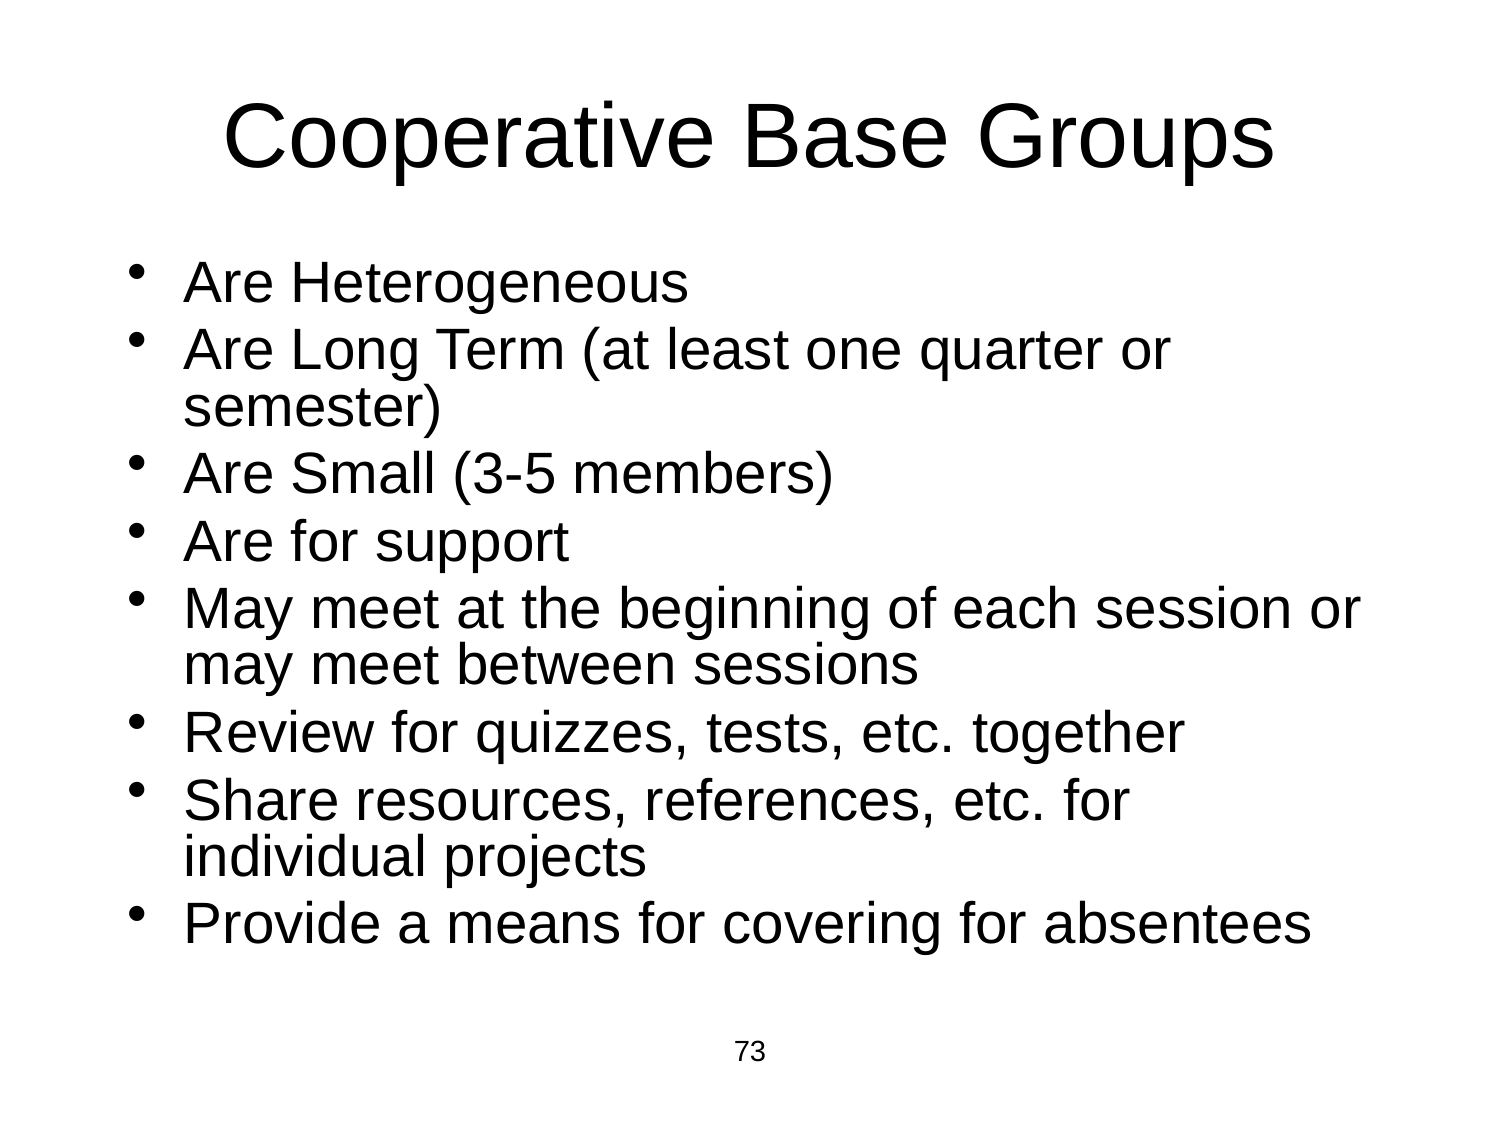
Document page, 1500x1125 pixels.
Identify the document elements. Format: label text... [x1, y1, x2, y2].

list Are Heterogeneous Are Long Term (at least one quarter or semester) Are Small (3-5 members) Are for support May meet at the beginning of each session or may meet between sessions Review for quizzes, tests, etc. together Share resources, references, etc. for individual projects Provide a means for covering for absentees [112, 249, 1388, 926]
title Cooperative Base Groups [112, 37, 1388, 226]
footer 73 [512, 1024, 988, 1101]
